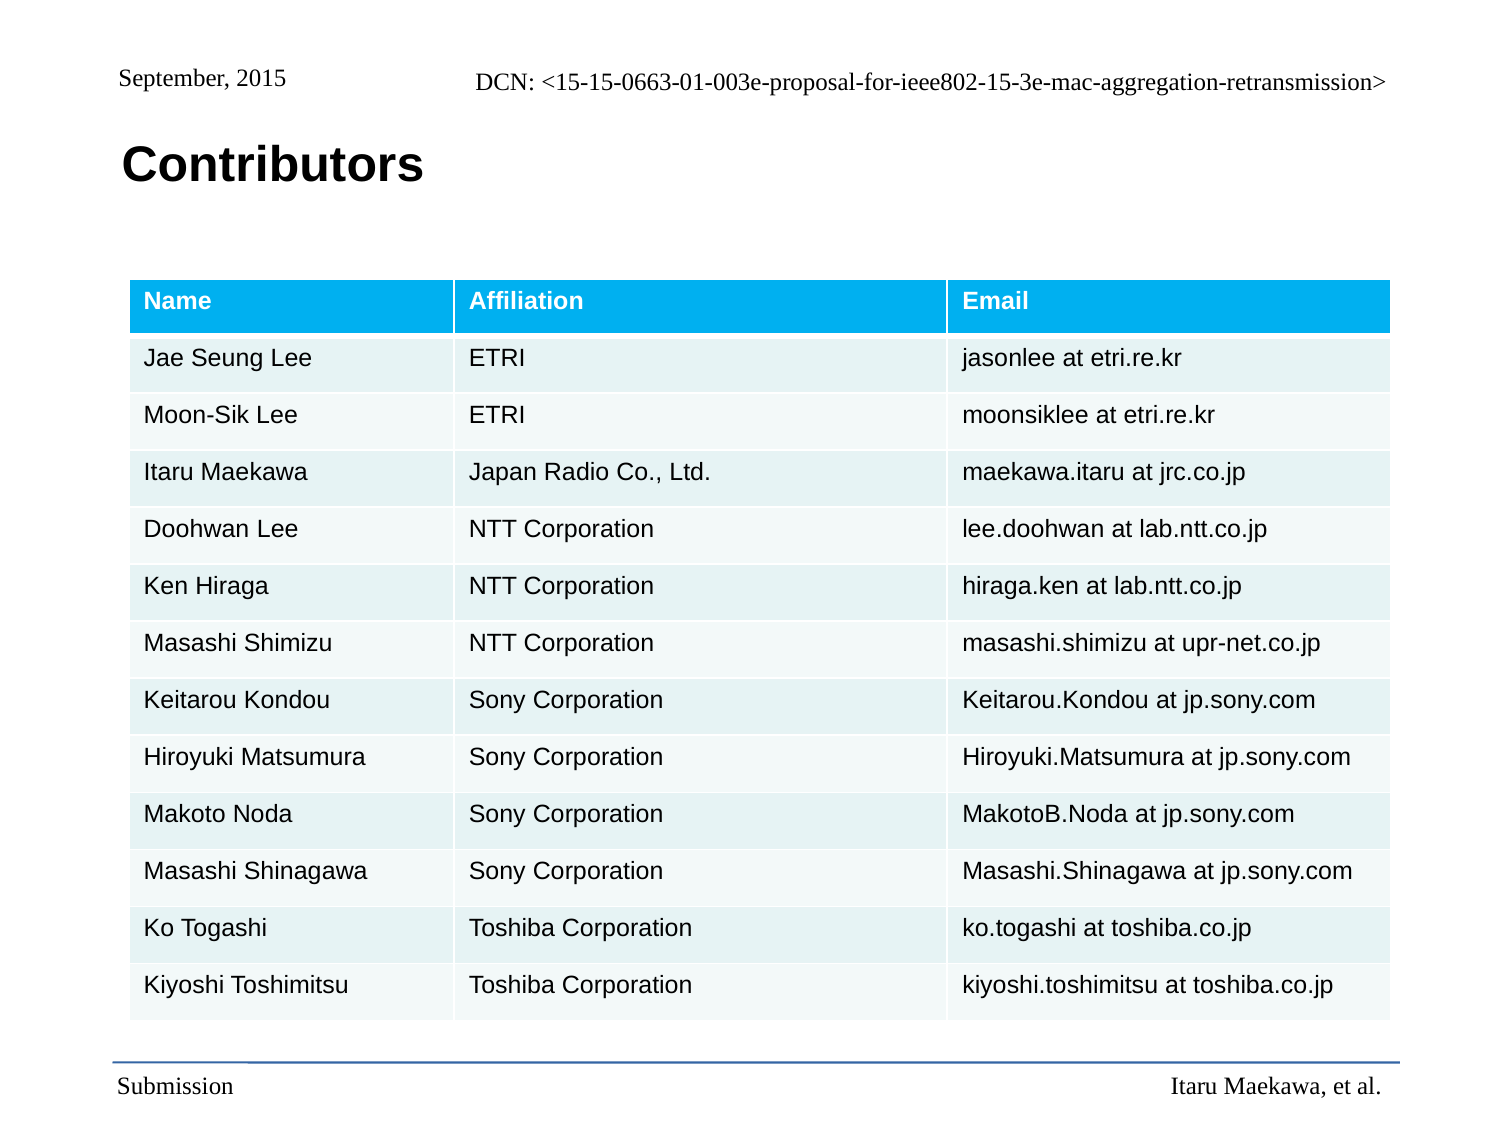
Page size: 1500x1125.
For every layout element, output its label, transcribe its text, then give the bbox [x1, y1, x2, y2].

table_cell Kiyoshi Toshimitsu [130, 964, 453, 1020]
table_cell moonsiklee at etri.re.kr [948, 394, 1390, 449]
table_cell Hiroyuki.Matsumura at jp.sony.com [948, 736, 1390, 792]
table_cell Masashi Shinagawa [130, 850, 453, 906]
table_cell ETRI [455, 339, 946, 392]
table_header Name [130, 280, 453, 333]
table_cell MakotoB.Noda at jp.sony.com [948, 793, 1390, 849]
table_cell lee.doohwan at lab.ntt.co.jp [948, 508, 1390, 563]
table_cell NTT Corporation [455, 622, 946, 677]
table_cell Sony Corporation [455, 793, 946, 849]
table_cell maekawa.itaru at jrc.co.jp [948, 451, 1390, 506]
table_cell Hiroyuki Matsumura [130, 736, 453, 792]
table_cell Ko Togashi [130, 907, 453, 963]
table_cell Keitarou Kondou [130, 679, 453, 734]
table_cell NTT Corporation [455, 508, 946, 563]
table_cell Sony Corporation [455, 850, 946, 906]
table_cell Jae Seung Lee [130, 339, 453, 392]
table_cell masashi.shimizu at upr-net.co.jp [948, 622, 1390, 677]
table_cell kiyoshi.toshimitsu at toshiba.co.jp [948, 964, 1390, 1020]
table_cell Itaru Maekawa [130, 451, 453, 506]
table_cell Japan Radio Co., Ltd. [455, 451, 946, 506]
table_cell Masashi.Shinagawa at jp.sony.com [948, 850, 1390, 906]
table_cell Masashi Shimizu [130, 622, 453, 677]
table_cell Keitarou.Kondou at jp.sony.com [948, 679, 1390, 734]
text_box Contributors [106, 113, 1413, 209]
table_cell Moon-Sik Lee [130, 394, 453, 449]
table_cell ETRI [455, 394, 946, 449]
table_cell Toshiba Corporation [455, 964, 946, 1020]
table_cell ko.togashi at toshiba.co.jp [948, 907, 1390, 963]
table_cell Sony Corporation [455, 679, 946, 734]
table_cell Ken Hiraga [130, 565, 453, 620]
table_cell jasonlee at etri.re.kr [948, 339, 1390, 392]
table_cell Sony Corporation [455, 736, 946, 792]
table_cell NTT Corporation [455, 565, 946, 620]
table_cell Doohwan Lee [130, 508, 453, 563]
table_cell Toshiba Corporation [455, 907, 946, 963]
table_header Email [948, 280, 1390, 333]
table_cell hiraga.ken at lab.ntt.co.jp [948, 565, 1390, 620]
table_header Affiliation [455, 280, 946, 333]
table_cell Makoto Noda [130, 793, 453, 849]
